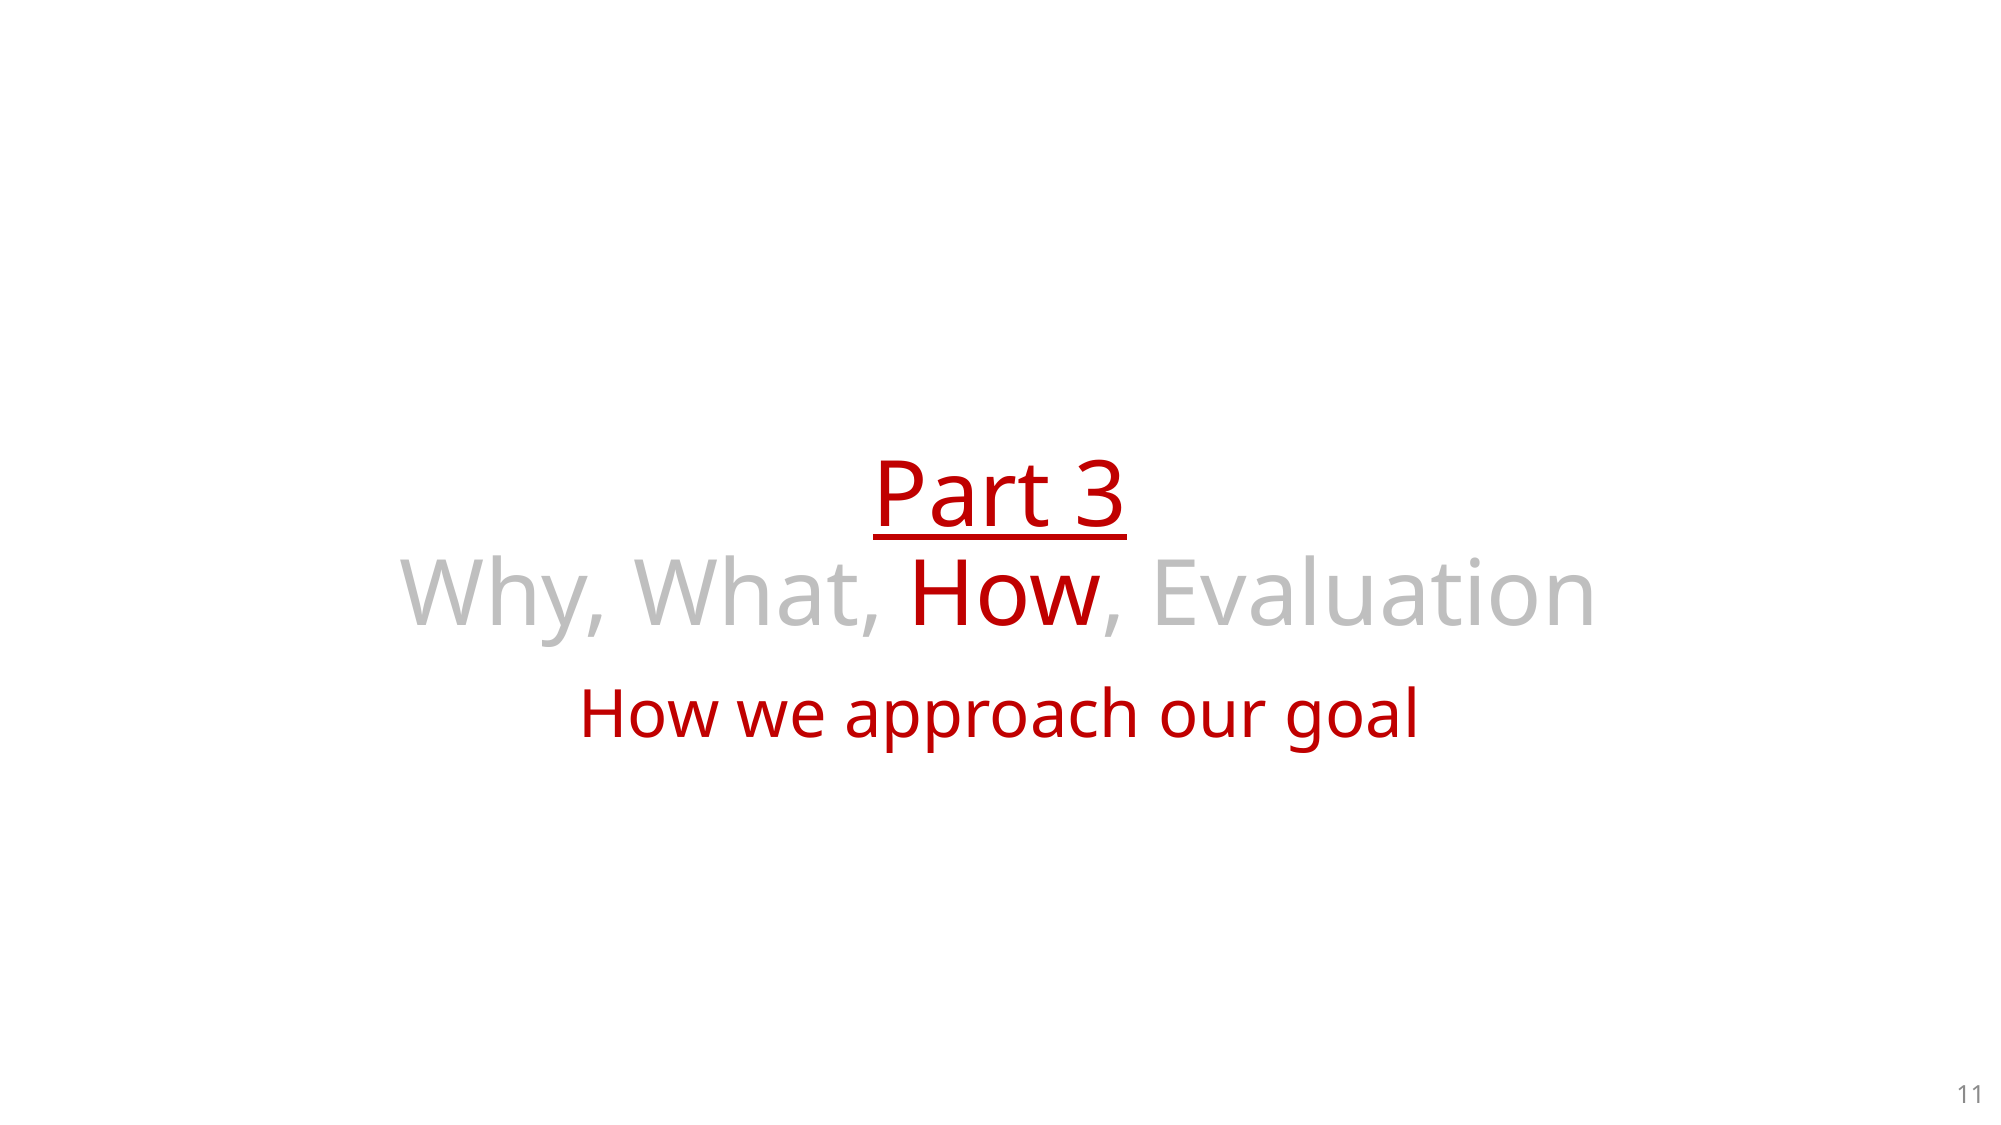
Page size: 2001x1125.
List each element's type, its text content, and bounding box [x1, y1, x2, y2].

title Part 3 Why, What, How, Evaluation [39, 168, 1961, 924]
text_box How we approach our goal [328, 663, 1672, 838]
slide_number 11 [1550, 1065, 2000, 1125]
